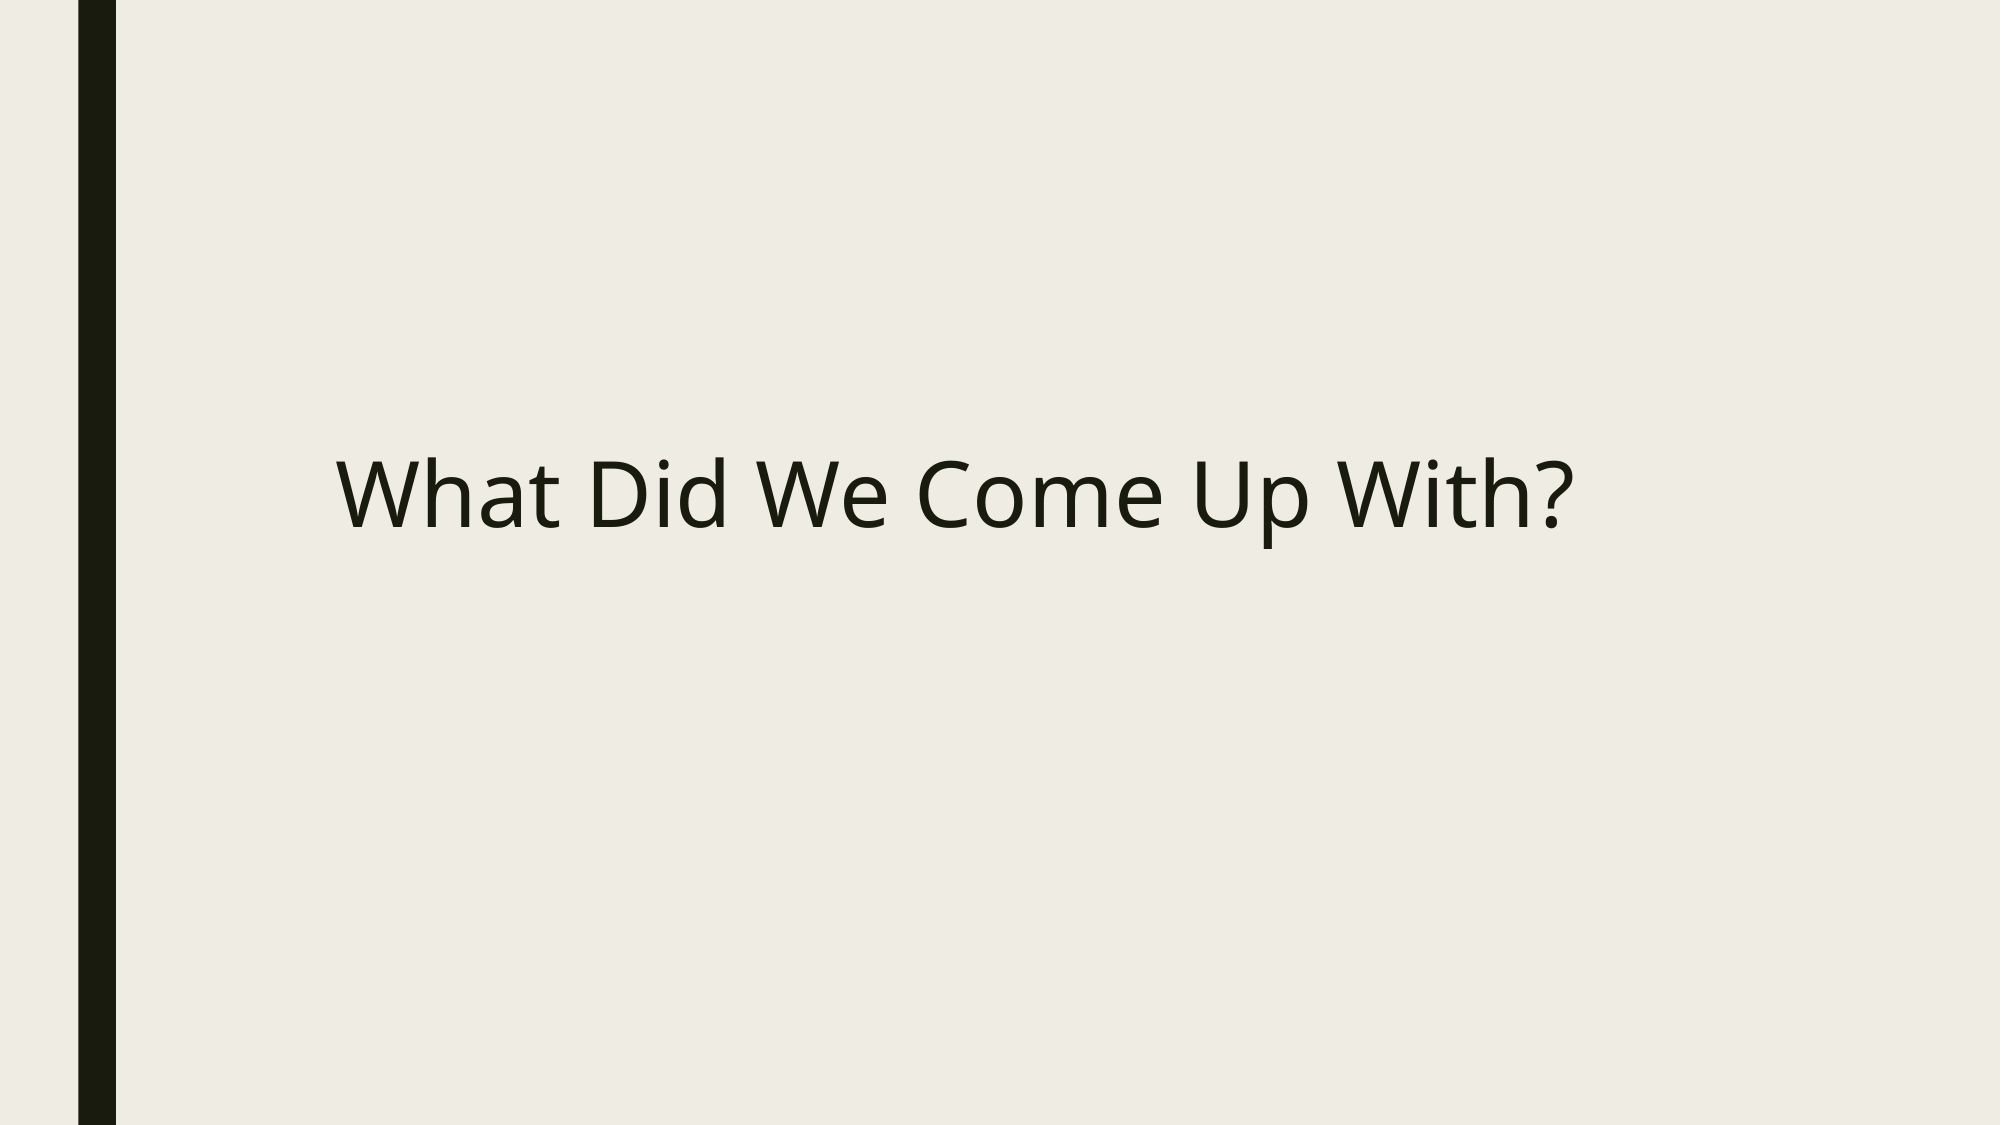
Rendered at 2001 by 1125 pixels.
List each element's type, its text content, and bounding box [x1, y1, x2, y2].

title What Did We Come Up With? [91, 441, 1820, 835]
